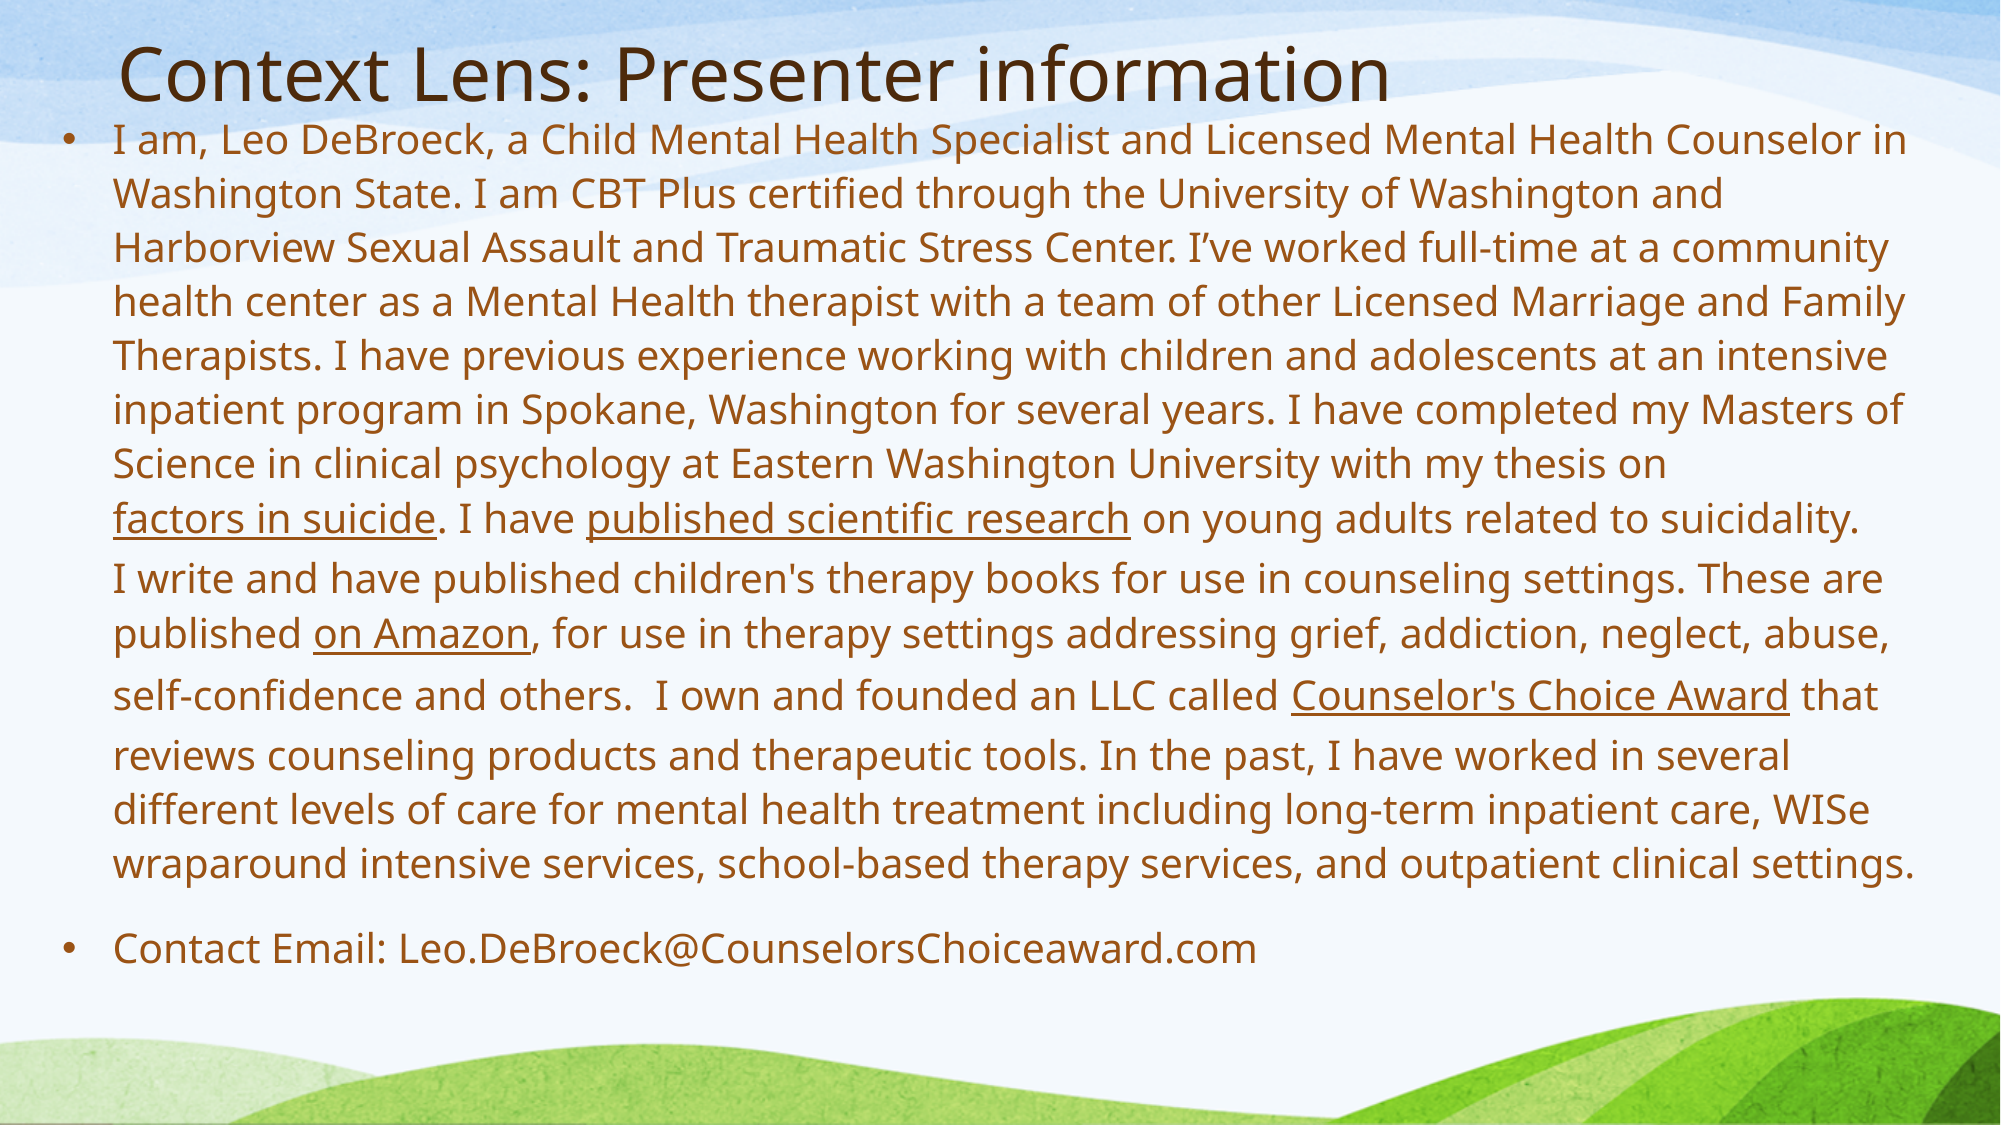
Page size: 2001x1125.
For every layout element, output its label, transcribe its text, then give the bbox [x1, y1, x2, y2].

list I am, Leo DeBroeck, a Child Mental Health Specialist and Licensed Mental Health Counselor in Washington State. I am CBT Plus certified through the University of Washington and Harborview Sexual Assault and Traumatic Stress Center. I’ve worked full-time at a community health center as a Mental Health therapist with a team of other Licensed Marriage and Family Therapists. I have previous experience working with children and adolescents at an intensive inpatient program in Spokane, Washington for several years. I have completed my Masters of Science in clinical psychology at Eastern Washington University with my thesis on factors in suicide. I have published scientific research on young adults related to suicidality. I write and have published children's therapy books for use in counseling settings. These are published on Amazon, for use in therapy settings addressing grief, addiction, neglect, abuse, self-confidence and others. I own and founded an LLC called Counselor's Choice Award that reviews counseling products and therapeutic tools. In the past, I have worked in several different levels of care for mental health treatment including long-term inpatient care, WISe wraparound intensive services, school-based therapy services, and outpatient clinical settings. Contact Email: Leo.DeBroeck@CounselorsChoiceaward.com [47, 101, 1953, 1007]
title Context Lens: Presenter information [102, 0, 1752, 101]
picture [0, 0, 2001, 1125]
